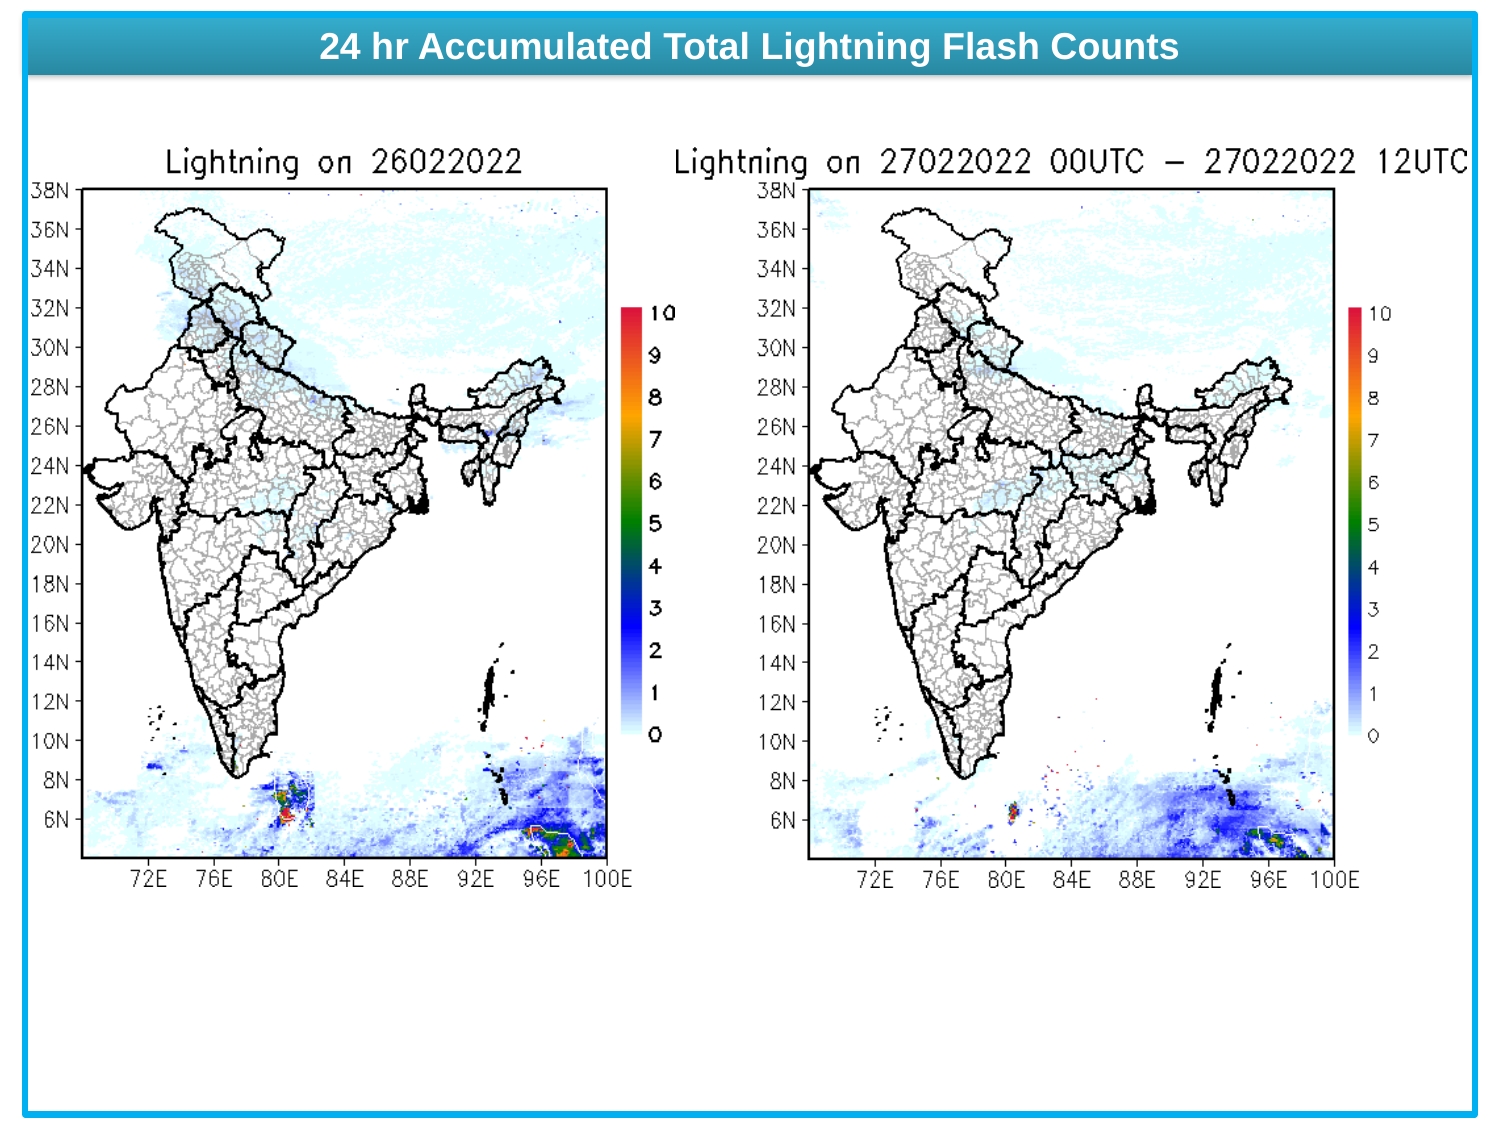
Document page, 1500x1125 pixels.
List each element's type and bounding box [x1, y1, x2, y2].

text_box [23, 12, 1477, 1116]
picture [31, 147, 1467, 888]
